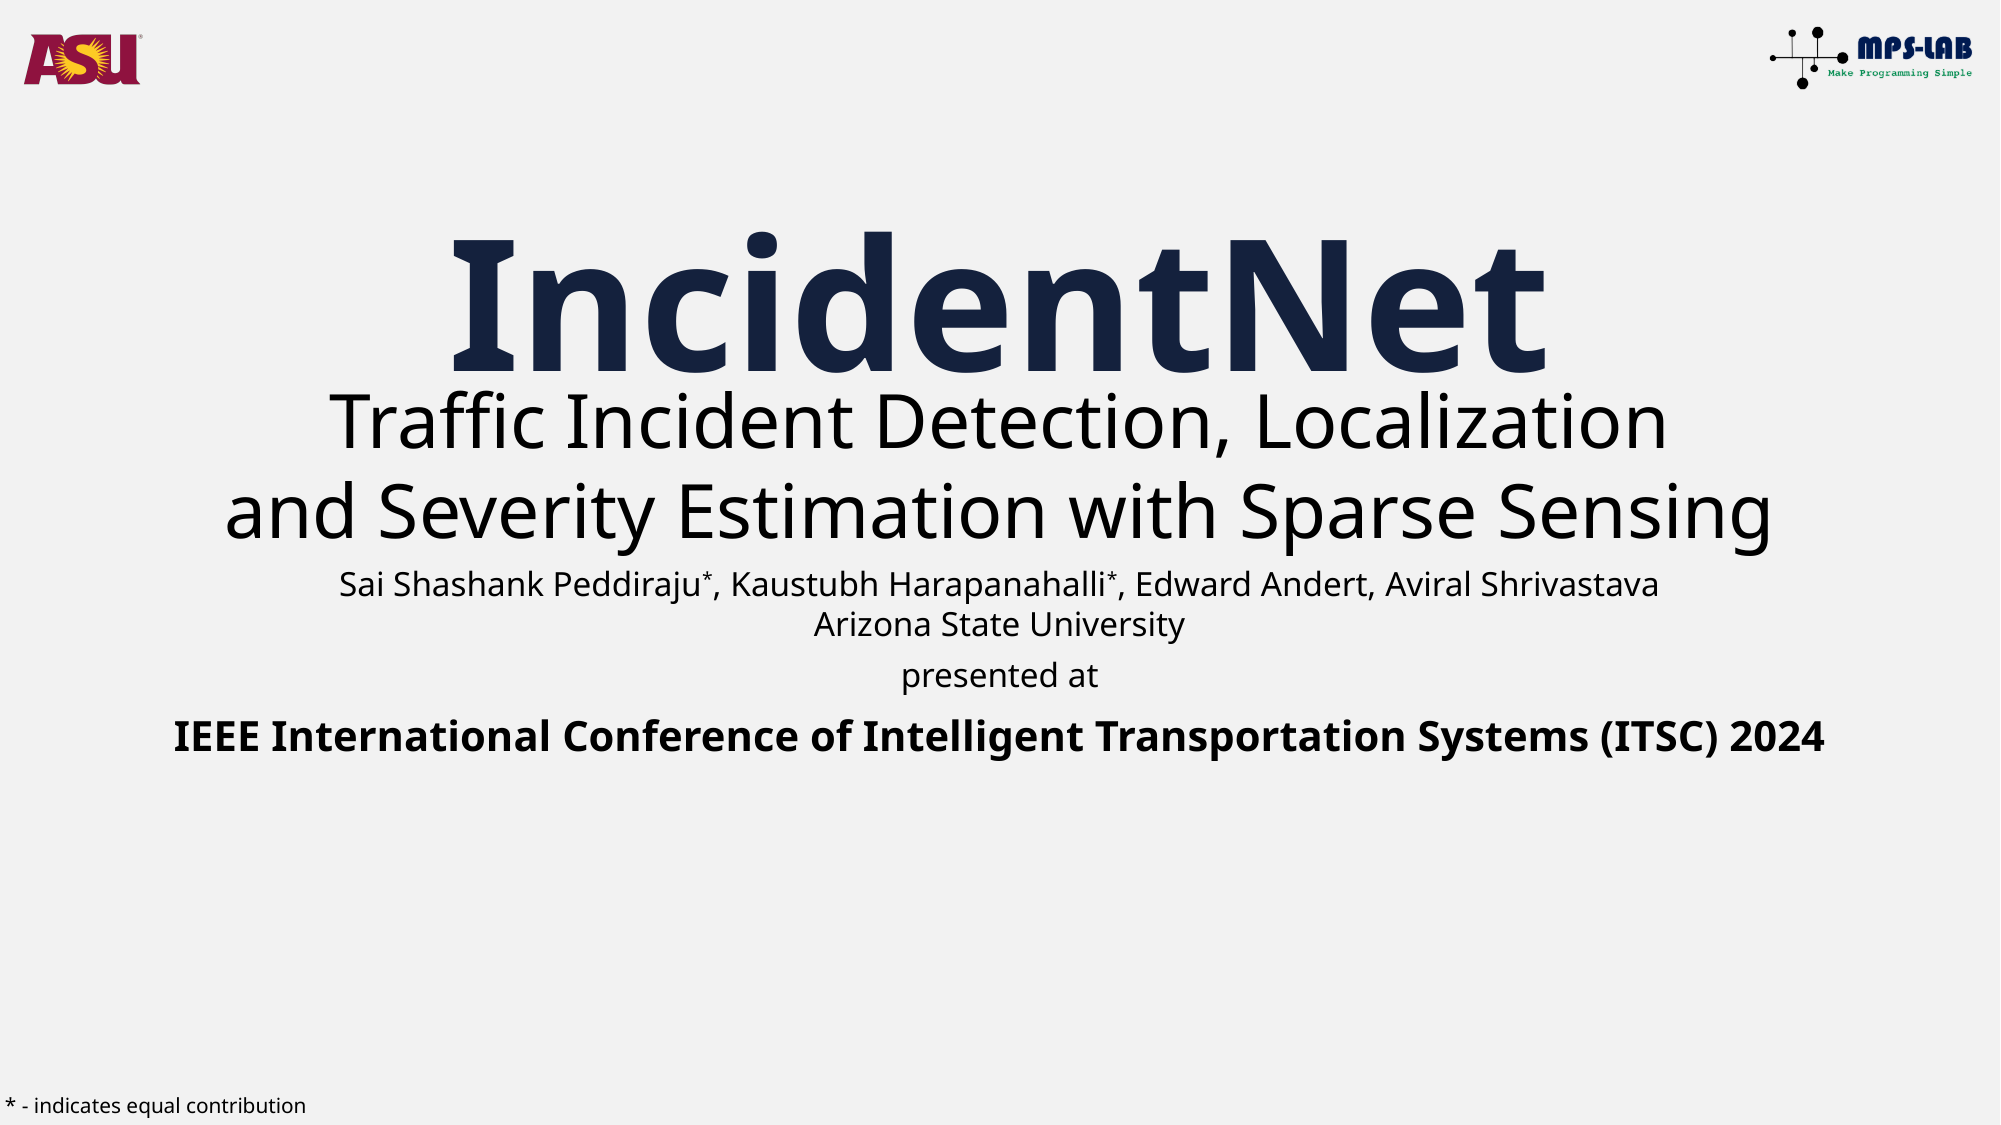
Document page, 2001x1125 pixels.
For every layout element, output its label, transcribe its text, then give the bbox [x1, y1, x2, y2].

picture [1768, 12, 1992, 97]
text_box IncidentNet [433, 180, 1567, 366]
text_box Traffic Incident Detection, Localization and Severity Estimation with Sparse Sensing [209, 366, 1791, 562]
text_box IEEE International Conference of Intelligent Transportation Systems (ITSC) 2024 [159, 702, 1841, 768]
text_box * - indicates equal contribution [0, 1084, 322, 1125]
text_box Sai Shashank Peddiraju*, Kaustubh Harapanahalli*, Edward Andert, Aviral Shrivastava Arizona State University [324, 555, 1676, 651]
picture [8, 17, 158, 102]
text_box presented at [886, 647, 1114, 702]
